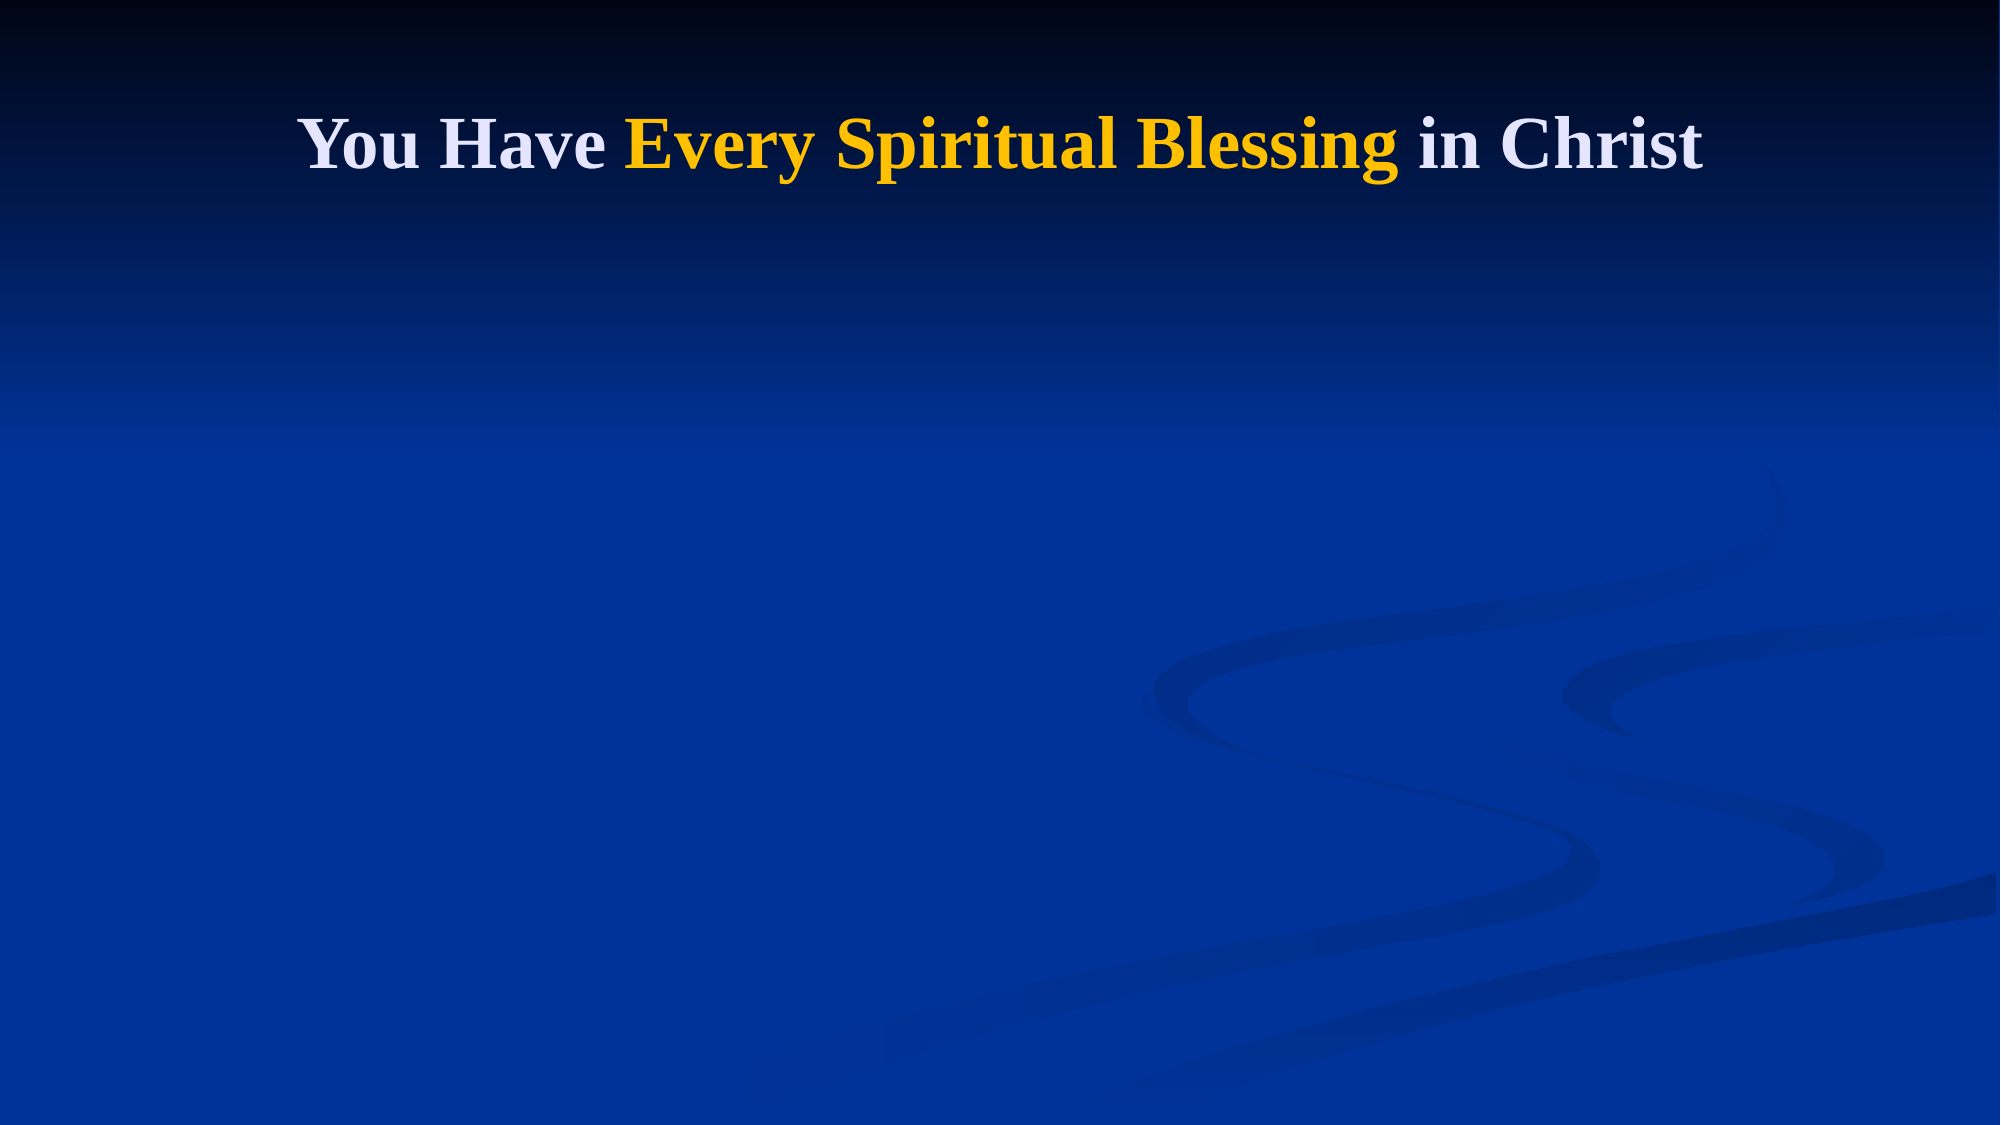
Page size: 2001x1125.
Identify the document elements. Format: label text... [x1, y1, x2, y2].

title You Have Every Spiritual Blessing in Christ [99, 45, 1900, 233]
